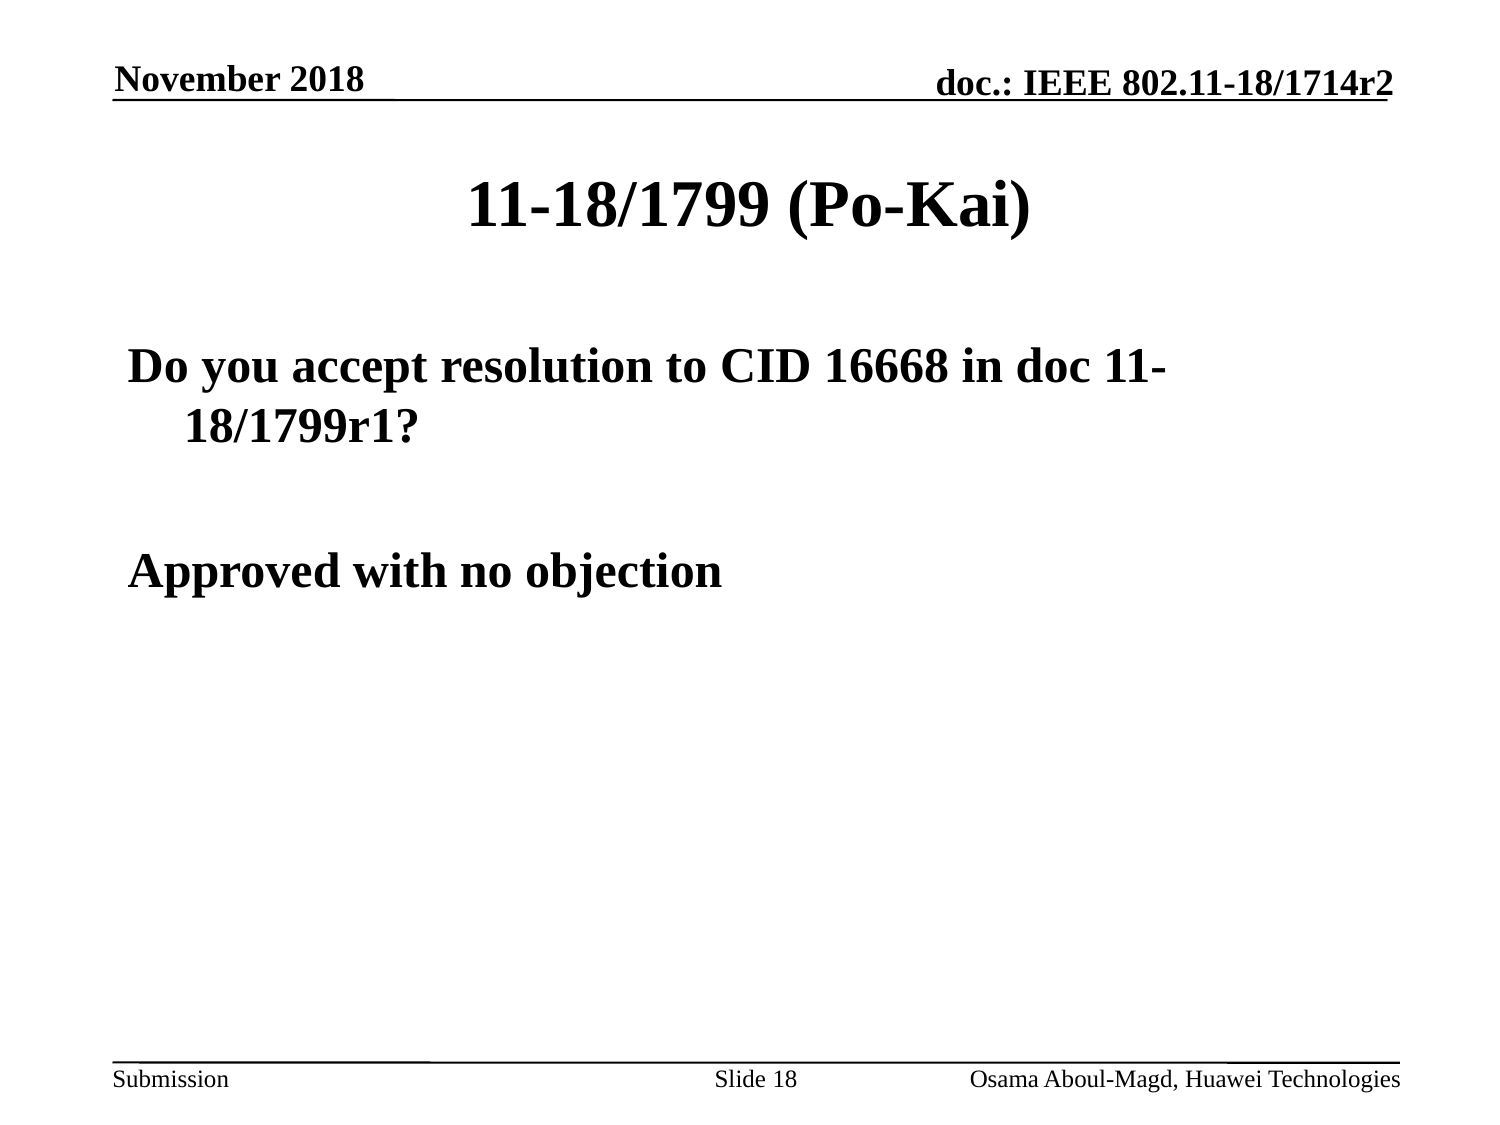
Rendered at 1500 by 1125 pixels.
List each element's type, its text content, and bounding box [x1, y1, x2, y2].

list Do you accept resolution to CID 16668 in doc 11-18/1799r1? Approved with no objection [112, 324, 1388, 1000]
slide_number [114, 54, 423, 100]
footer Osama Aboul-Magd, Huawei Technologies [878, 1061, 1402, 1093]
slide_number Slide 18 [712, 1061, 800, 1123]
title 11-18/1799 (Po-Kai) [112, 112, 1388, 288]
